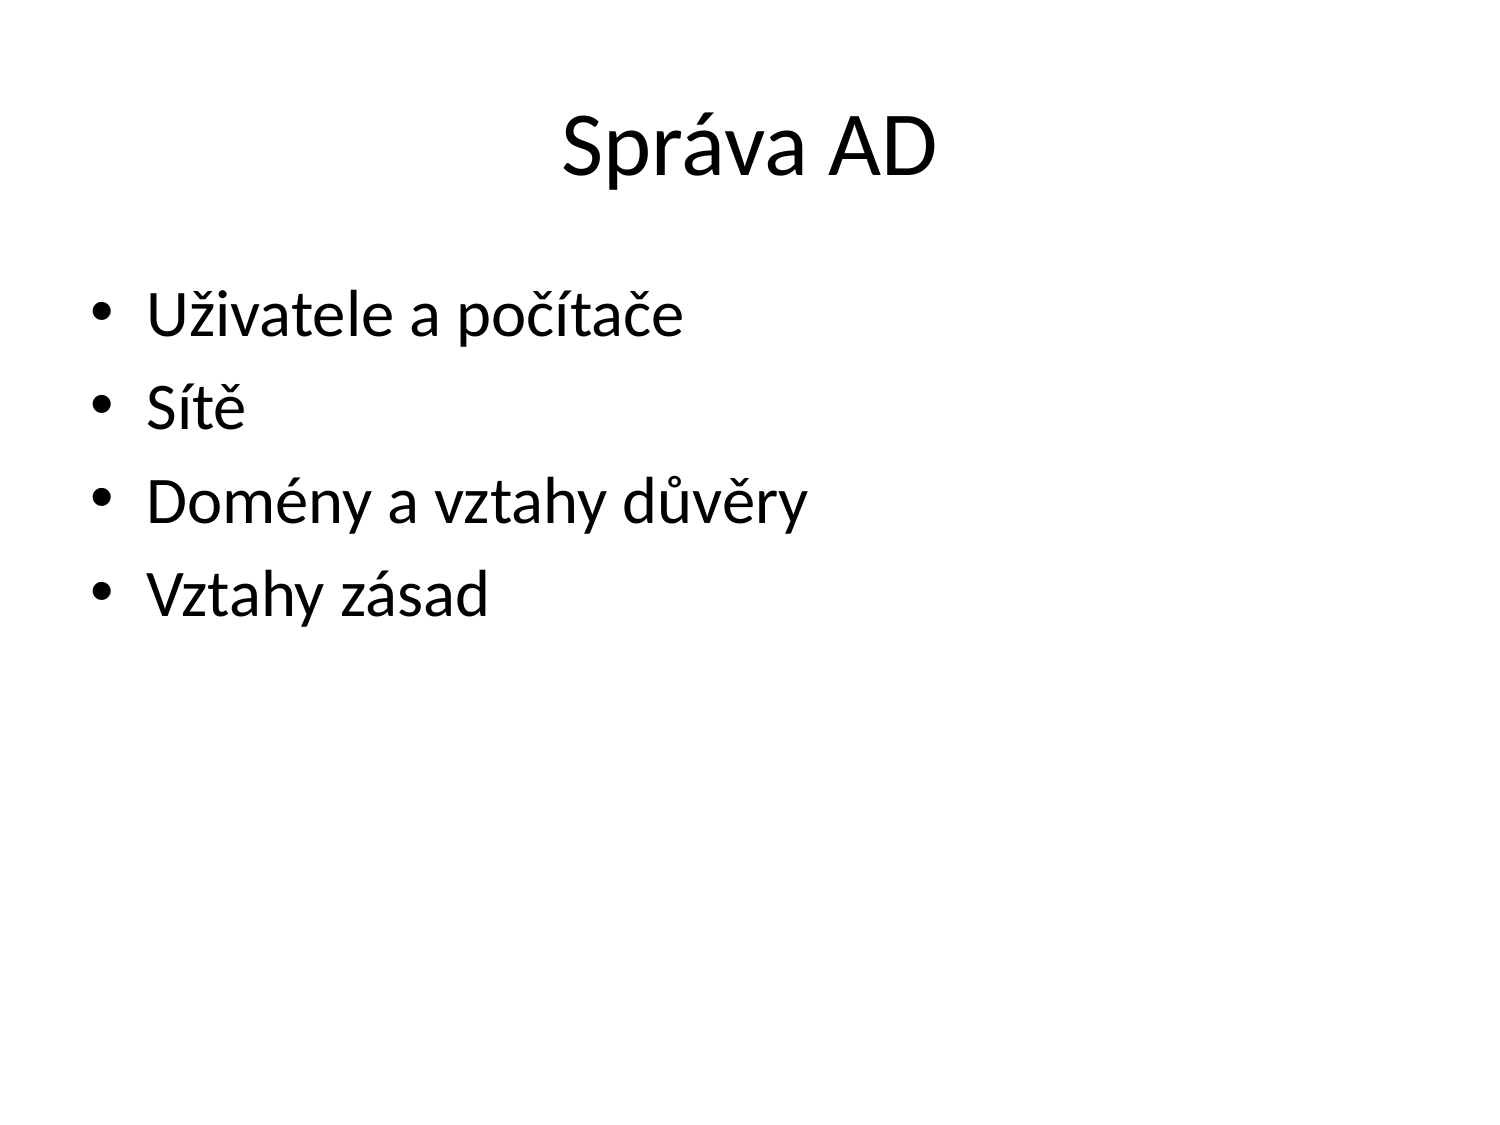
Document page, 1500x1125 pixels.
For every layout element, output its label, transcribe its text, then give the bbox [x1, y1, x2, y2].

list Uživatele a počítače Sítě Domény a vztahy důvěry Vztahy zásad [75, 262, 1425, 1005]
title Správa AD [75, 45, 1425, 233]
